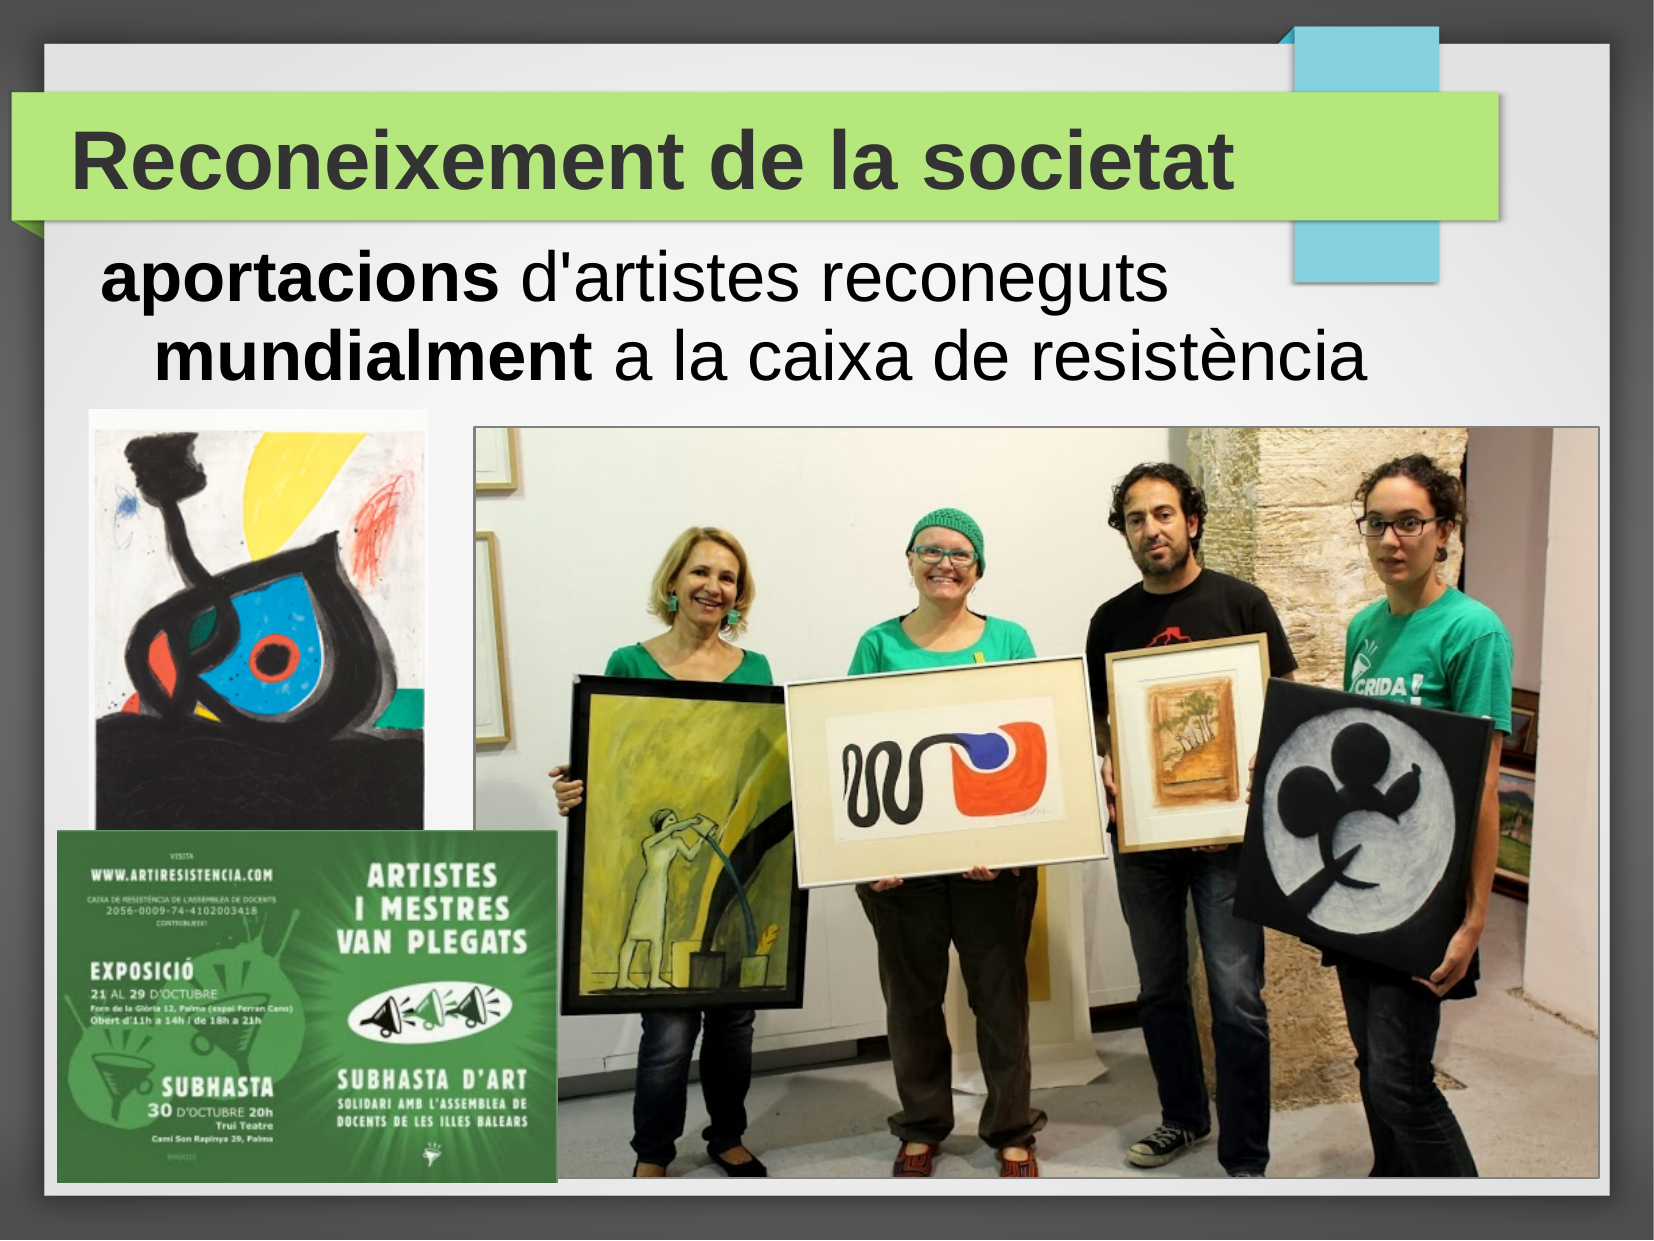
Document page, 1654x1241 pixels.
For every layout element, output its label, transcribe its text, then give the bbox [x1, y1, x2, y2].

picture [0, 0, 1654, 1240]
title Reconeixement de la societat [70, 105, 1371, 213]
text_box aportacions d'artistes reconeguts mundialment a la caixa de resistència [82, 233, 1538, 412]
